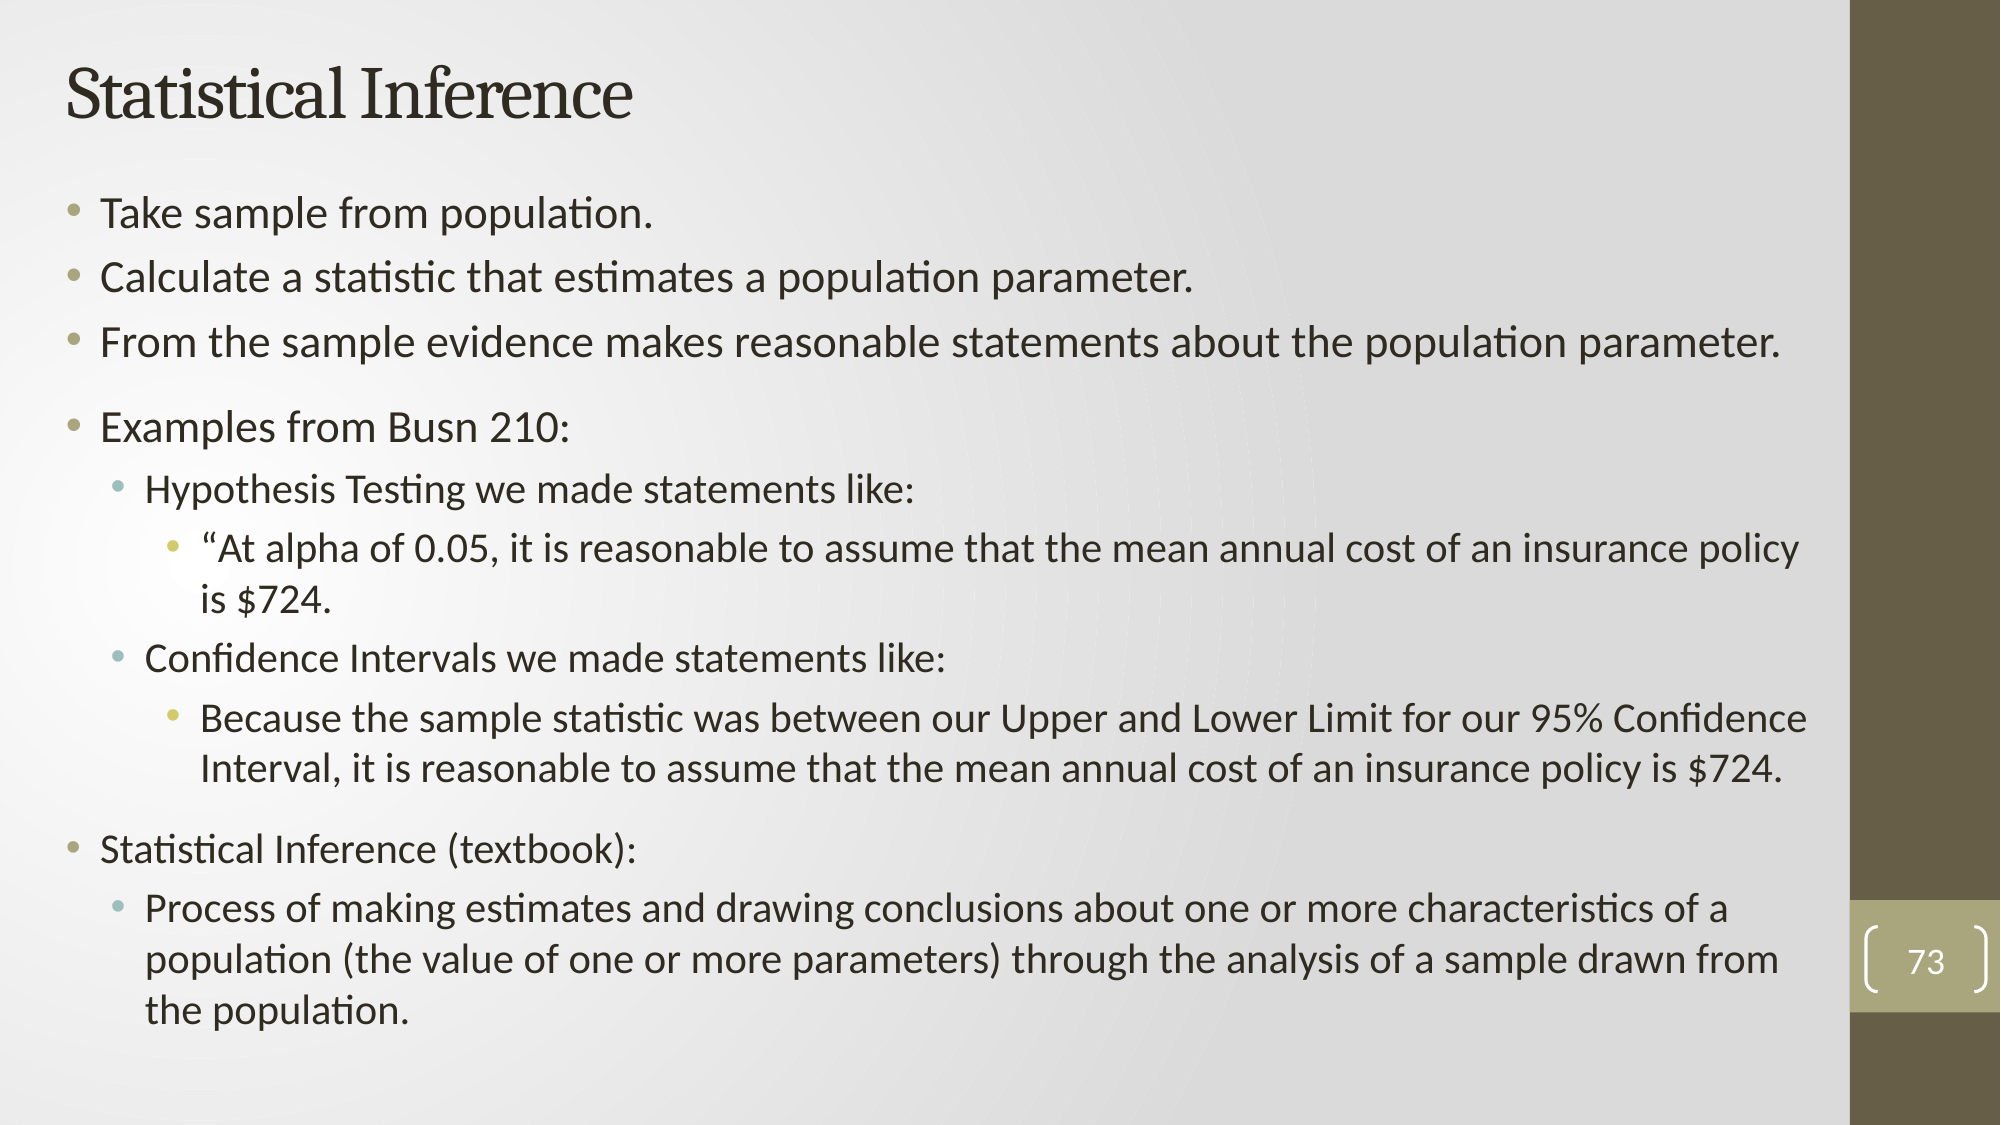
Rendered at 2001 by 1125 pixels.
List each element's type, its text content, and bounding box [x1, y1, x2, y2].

list Take sample from population. Calculate a statistic that estimates a population parameter. From the sample evidence makes reasonable statements about the population parameter. Examples from Busn 210: Hypothesis Testing we made statements like: “At alpha of 0.05, it is reasonable to assume that the mean annual cost of an insurance policy is $724. Confidence Intervals we made statements like: Because the sample statistic was between our Upper and Lower Limit for our 95% Confidence Interval, it is reasonable to assume that the mean annual cost of an insurance policy is $724. Statistical Inference (textbook): Process of making estimates and drawing conclusions about one or more characteristics of a population (the value of one or more parameters) through the analysis of a sample drawn from the population. [33, 174, 1833, 1102]
slide_number 73 [1864, 925, 1988, 994]
title Statistical Inference [52, 45, 1833, 133]
